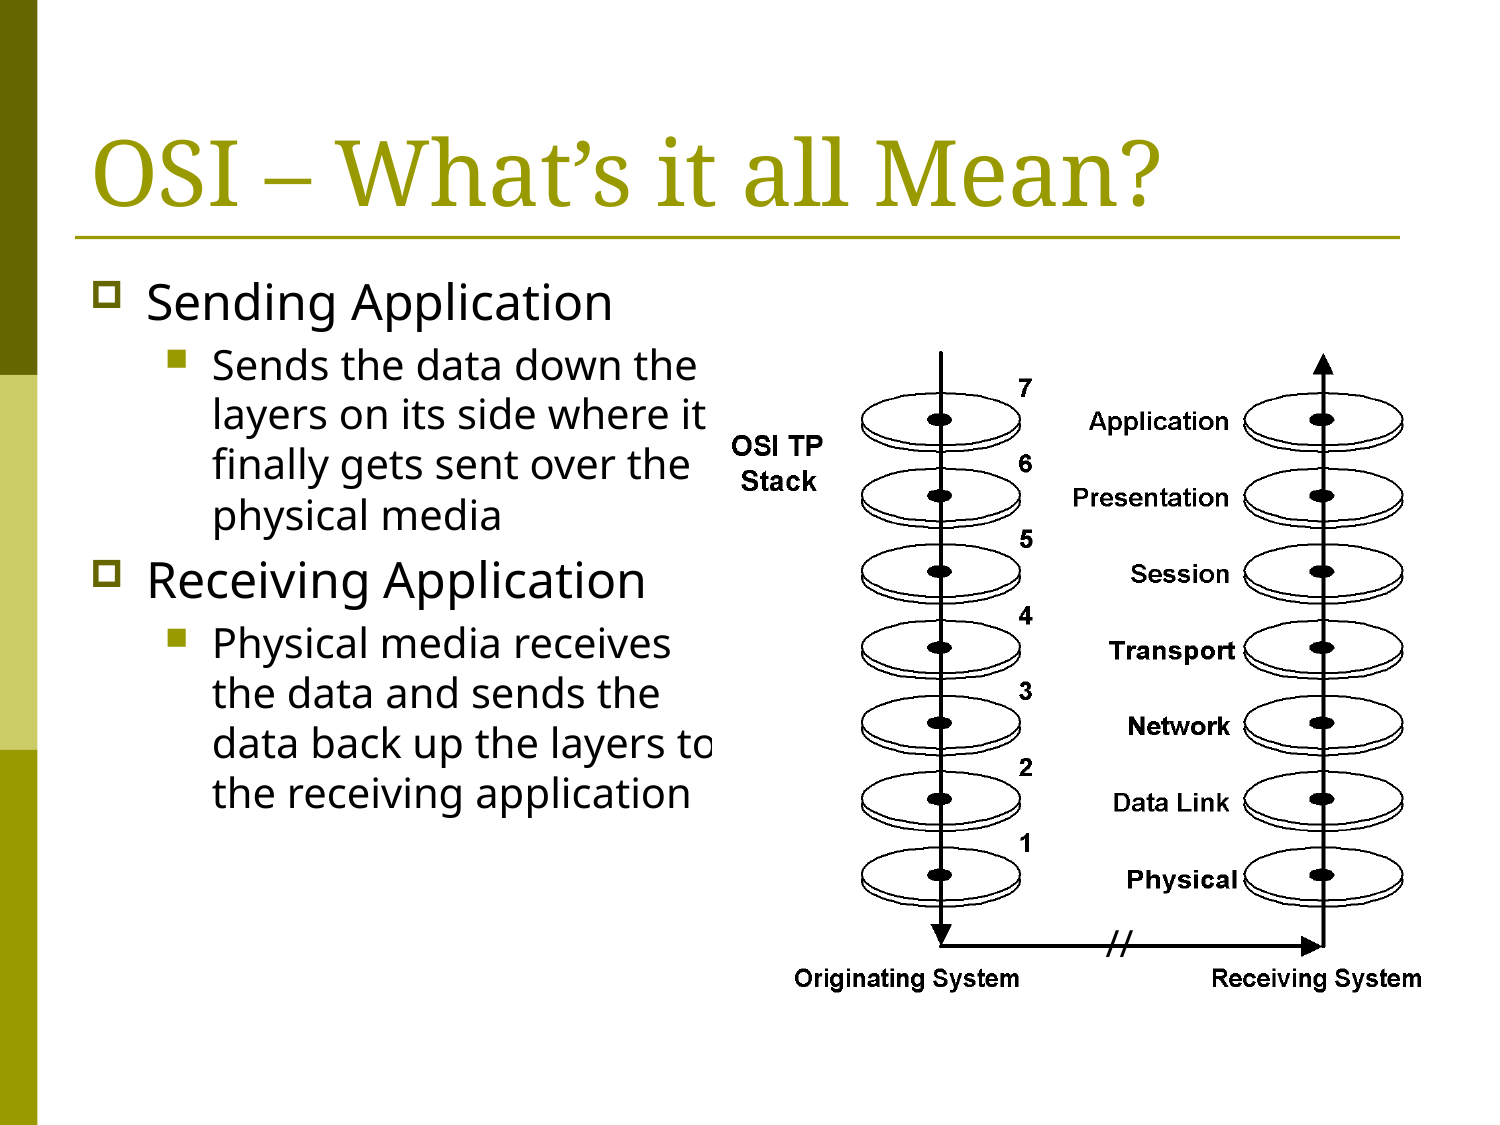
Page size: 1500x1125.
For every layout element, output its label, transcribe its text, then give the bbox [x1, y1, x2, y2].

picture [712, 337, 1500, 1017]
title OSI – What’s it all Mean? [74, 45, 1426, 233]
list Sending Application Sends the data down the layers on its side where it finally gets sent over the physical media Receiving Application Physical media receives the data and sends the data back up the layers to the receiving application [74, 262, 738, 1006]
